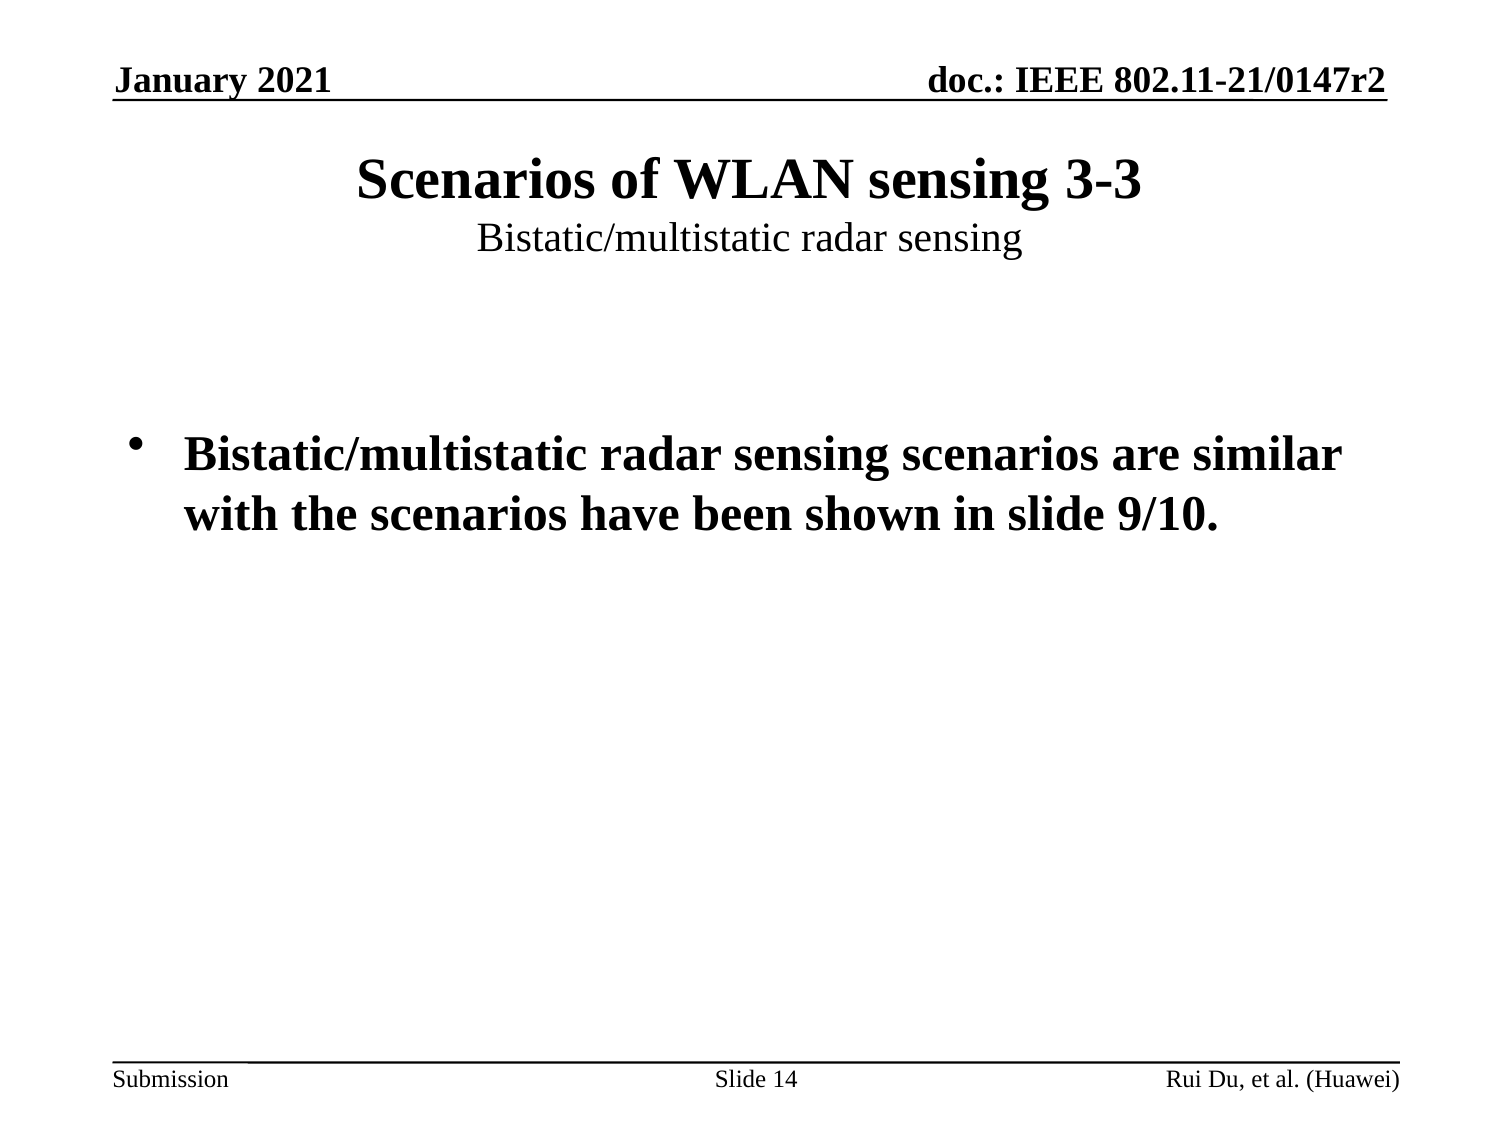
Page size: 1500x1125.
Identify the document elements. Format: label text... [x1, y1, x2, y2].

list Bistatic/multistatic radar sensing scenarios are similar with the scenarios have been shown in slide 9/10. [112, 412, 1388, 1000]
text_box Rui Du, et al. (Huawei) [1165, 1062, 1401, 1093]
slide_number Slide 14 [712, 1061, 800, 1093]
title Scenarios of WLAN sensing 3-3 Bistatic/multistatic radar sensing [112, 112, 1388, 288]
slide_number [114, 54, 335, 101]
